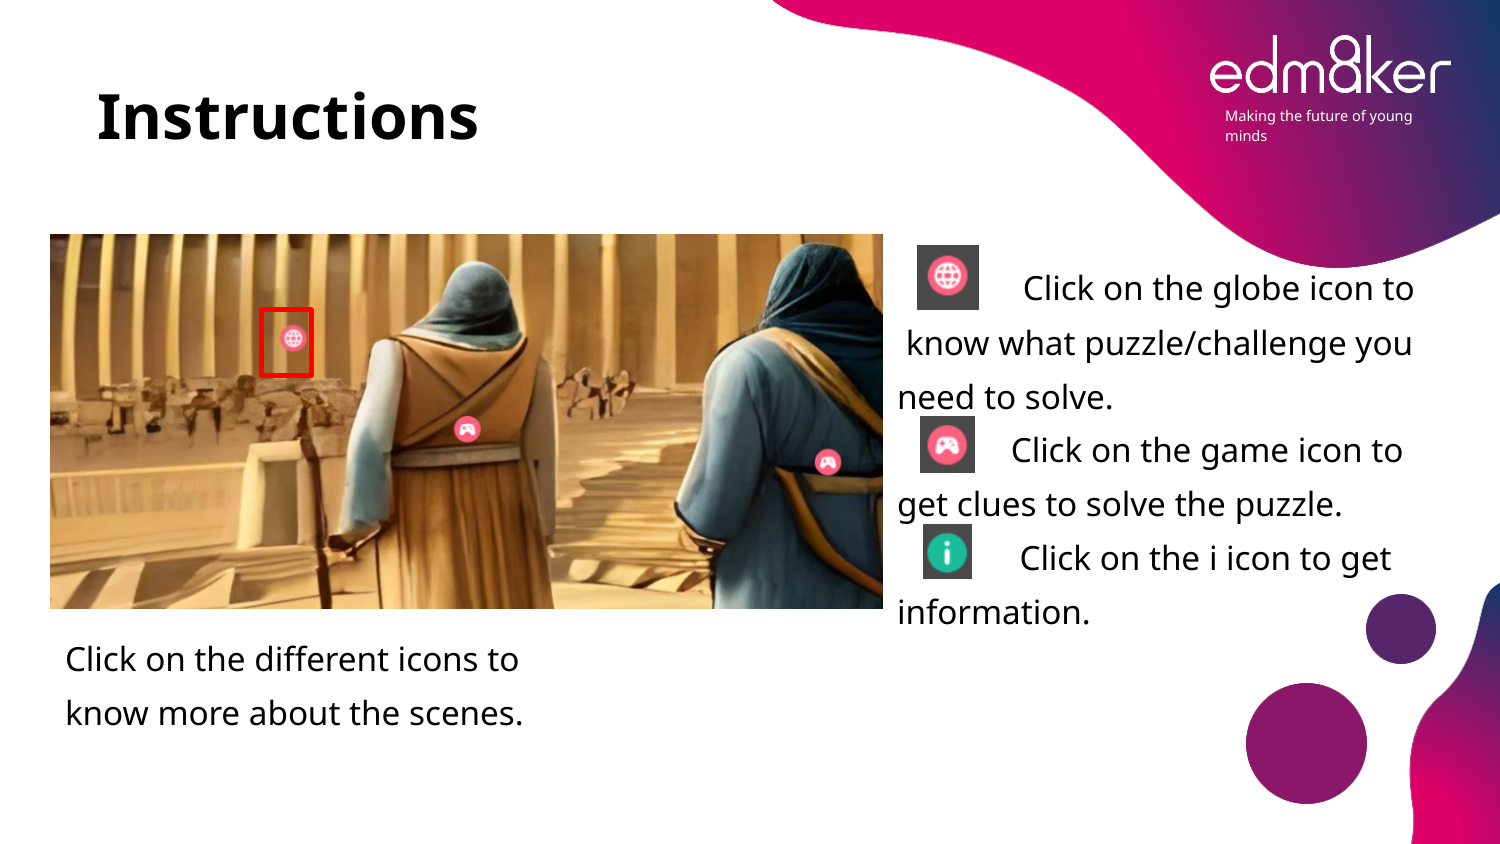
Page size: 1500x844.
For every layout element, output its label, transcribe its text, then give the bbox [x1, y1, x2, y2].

picture [916, 245, 979, 310]
text_box Click on the different icons to know more about the scenes. [49, 617, 619, 830]
picture [923, 523, 972, 580]
title Instructions [82, 61, 899, 190]
picture [1366, 560, 1500, 844]
picture [49, 0, 1500, 610]
text_box Click on the globe icon to know what puzzle/challenge you need to solve. Click on the game icon to get clues to solve the puzzle. Click on the i icon to get information. [882, 232, 1440, 453]
picture [919, 416, 976, 474]
picture [1246, 683, 1367, 804]
